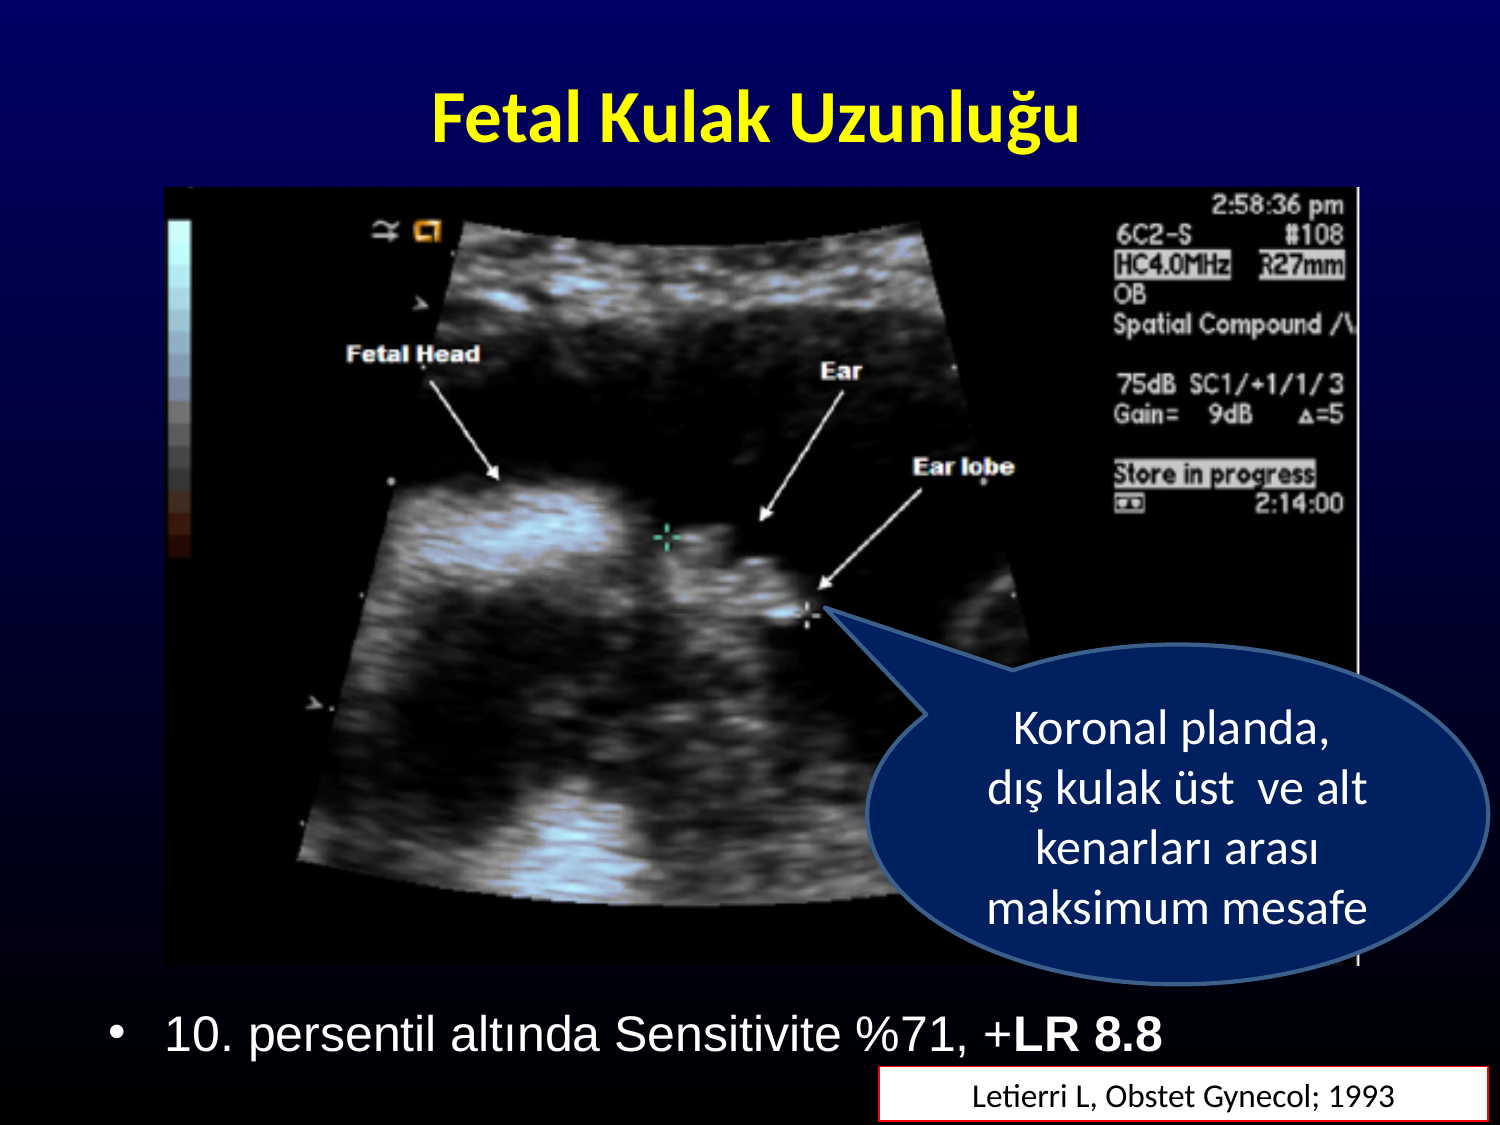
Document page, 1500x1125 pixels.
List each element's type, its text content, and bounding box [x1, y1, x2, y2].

text_box Koronal planda, dış kulak üst ve alt kenarları arası maksimum mesafe [1065, 975, 1290, 984]
text_box Koronal planda, dış kulak üst ve alt kenarları arası maksimum mesafe [1363, 675, 1491, 954]
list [163, 187, 1360, 967]
title Fetal Kulak Uzunluğu [81, 46, 1433, 178]
text_box 10. persentil altında Sensitivite %71, +LR 8.8 [93, 984, 1395, 1079]
text_box Letierri L, Obstet Gynecol; 1993 [878, 1066, 1489, 1121]
